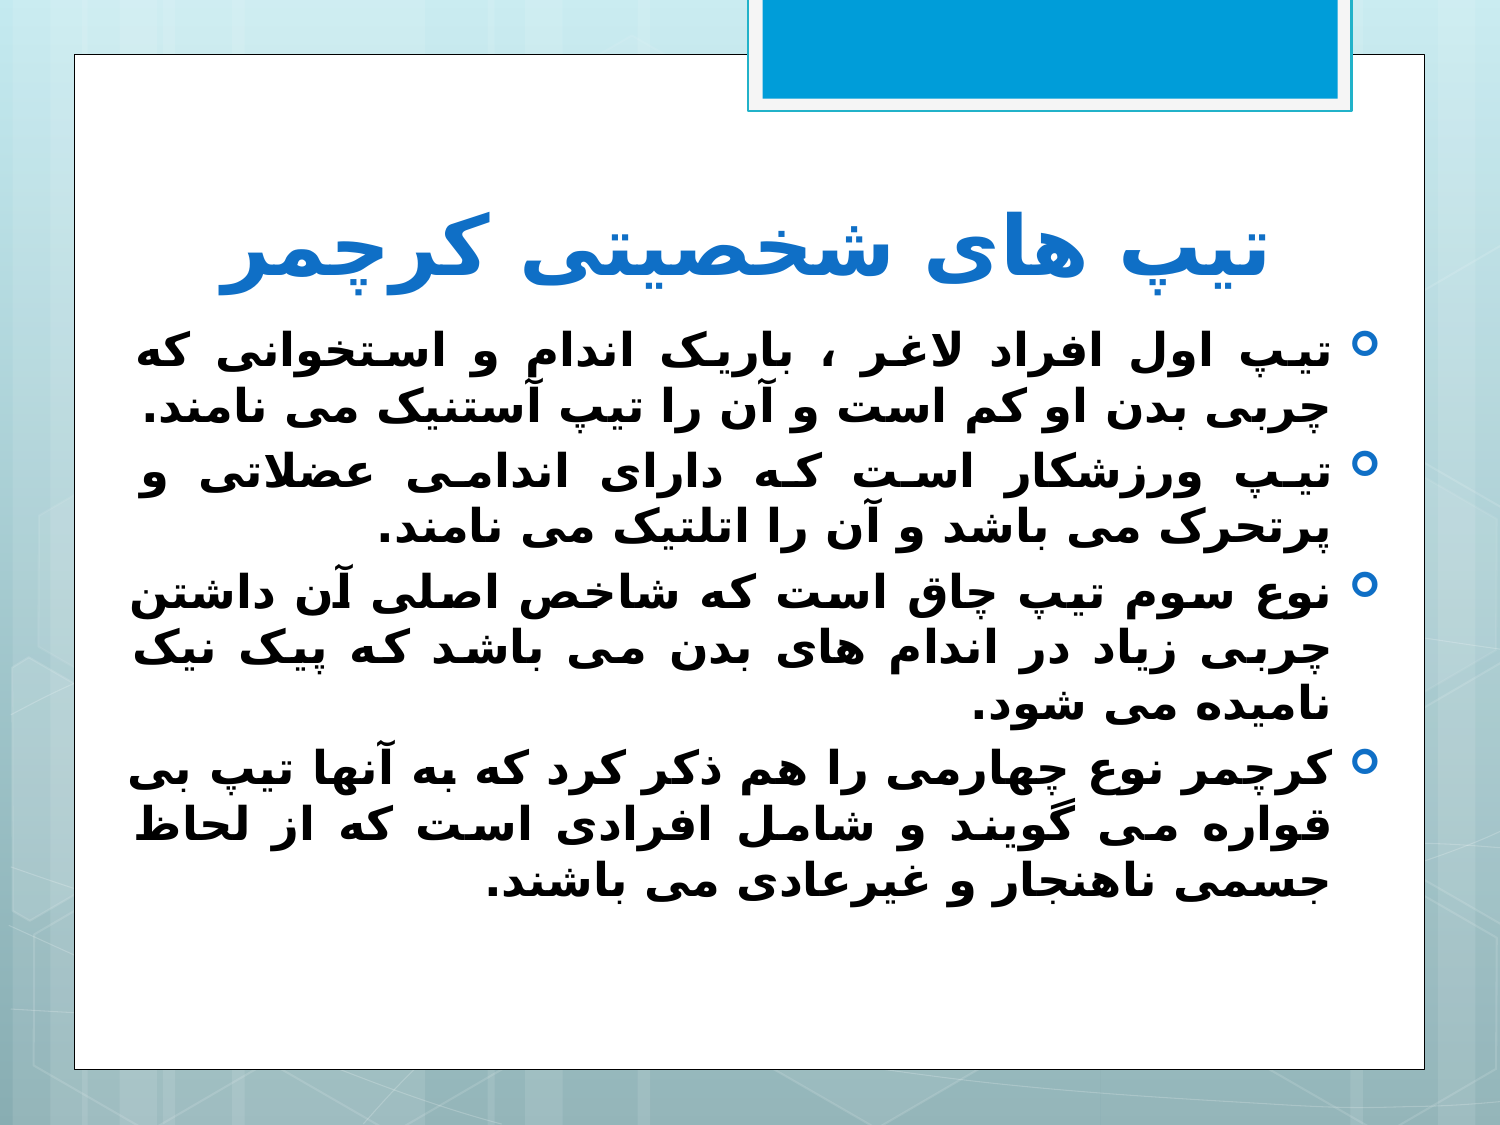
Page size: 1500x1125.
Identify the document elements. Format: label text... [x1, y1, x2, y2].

list تیپ اول افراد لاغر ، باریک اندام و استخوانی که چربی بدن او کم است و آن را تیپ آستنیک می نامند. تیپ ورزشکار است که دارای اندامی عضلاتی و پرتحرک می باشد و آن را اتلتیک می نامند. نوع سوم تیپ چاق است که شاخص اصلی آن داشتن چربی زیاد در اندام های بدن می باشد که پیک نیک نامیده می شود. کرچمر نوع چهارمی را هم ذکر کرد که به آنها تیپ بی قواره می گویند و شامل افرادی است که از لحاظ جسمی ناهنجار و غیرعادی می باشند. [112, 312, 1400, 957]
title تیپ های شخصیتی کرچمر [171, 168, 1324, 300]
